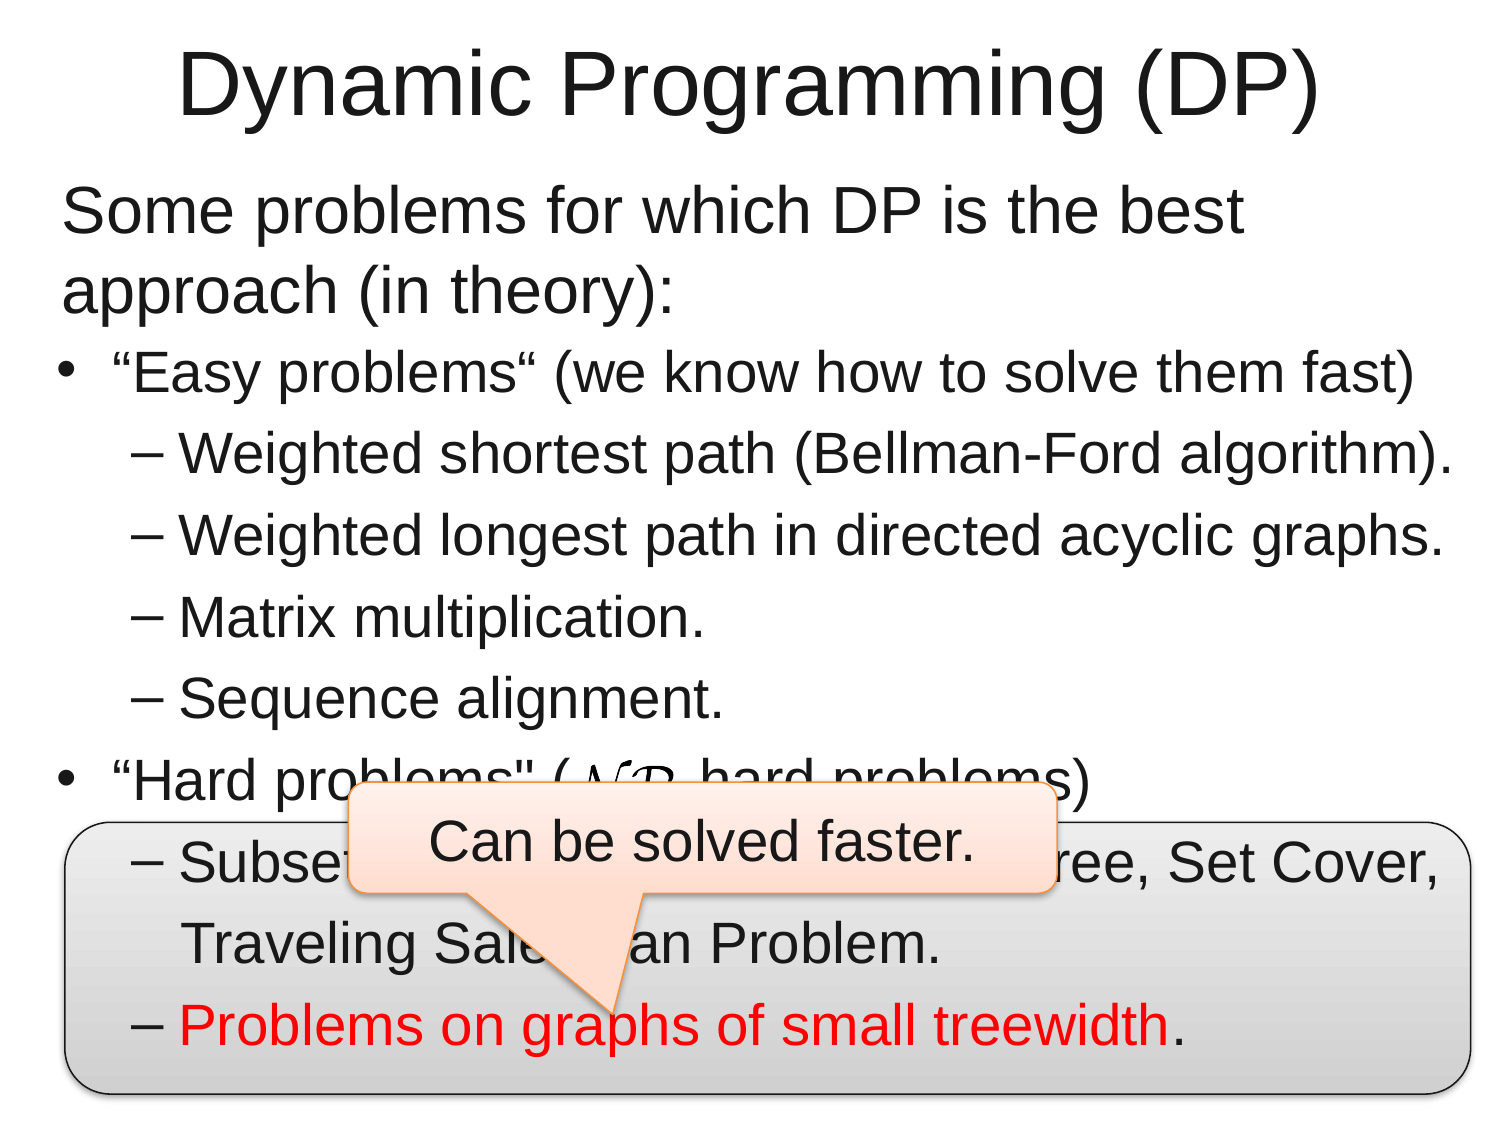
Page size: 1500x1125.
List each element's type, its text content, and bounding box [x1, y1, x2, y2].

text_box Can be solved faster. [347, 781, 1058, 1016]
picture [571, 760, 674, 810]
title Dynamic Programming (DP) [75, 0, 1425, 173]
list “Easy problems“ (we know how to solve them fast) Weighted shortest path (Bellman-Ford algorithm). Weighted longest path in directed acyclic graphs. Matrix multiplication. Sequence alignment. “Hard problems" ( -hard problems) Subset Sum, Knapsack, Steiner Tree, Set Cover, Traveling Salesman Problem. Problems on graphs of small treewidth. [41, 326, 1500, 728]
text_box [64, 821, 1472, 1095]
text_box Some problems for which DP is the best approach (in theory): [47, 159, 1261, 335]
